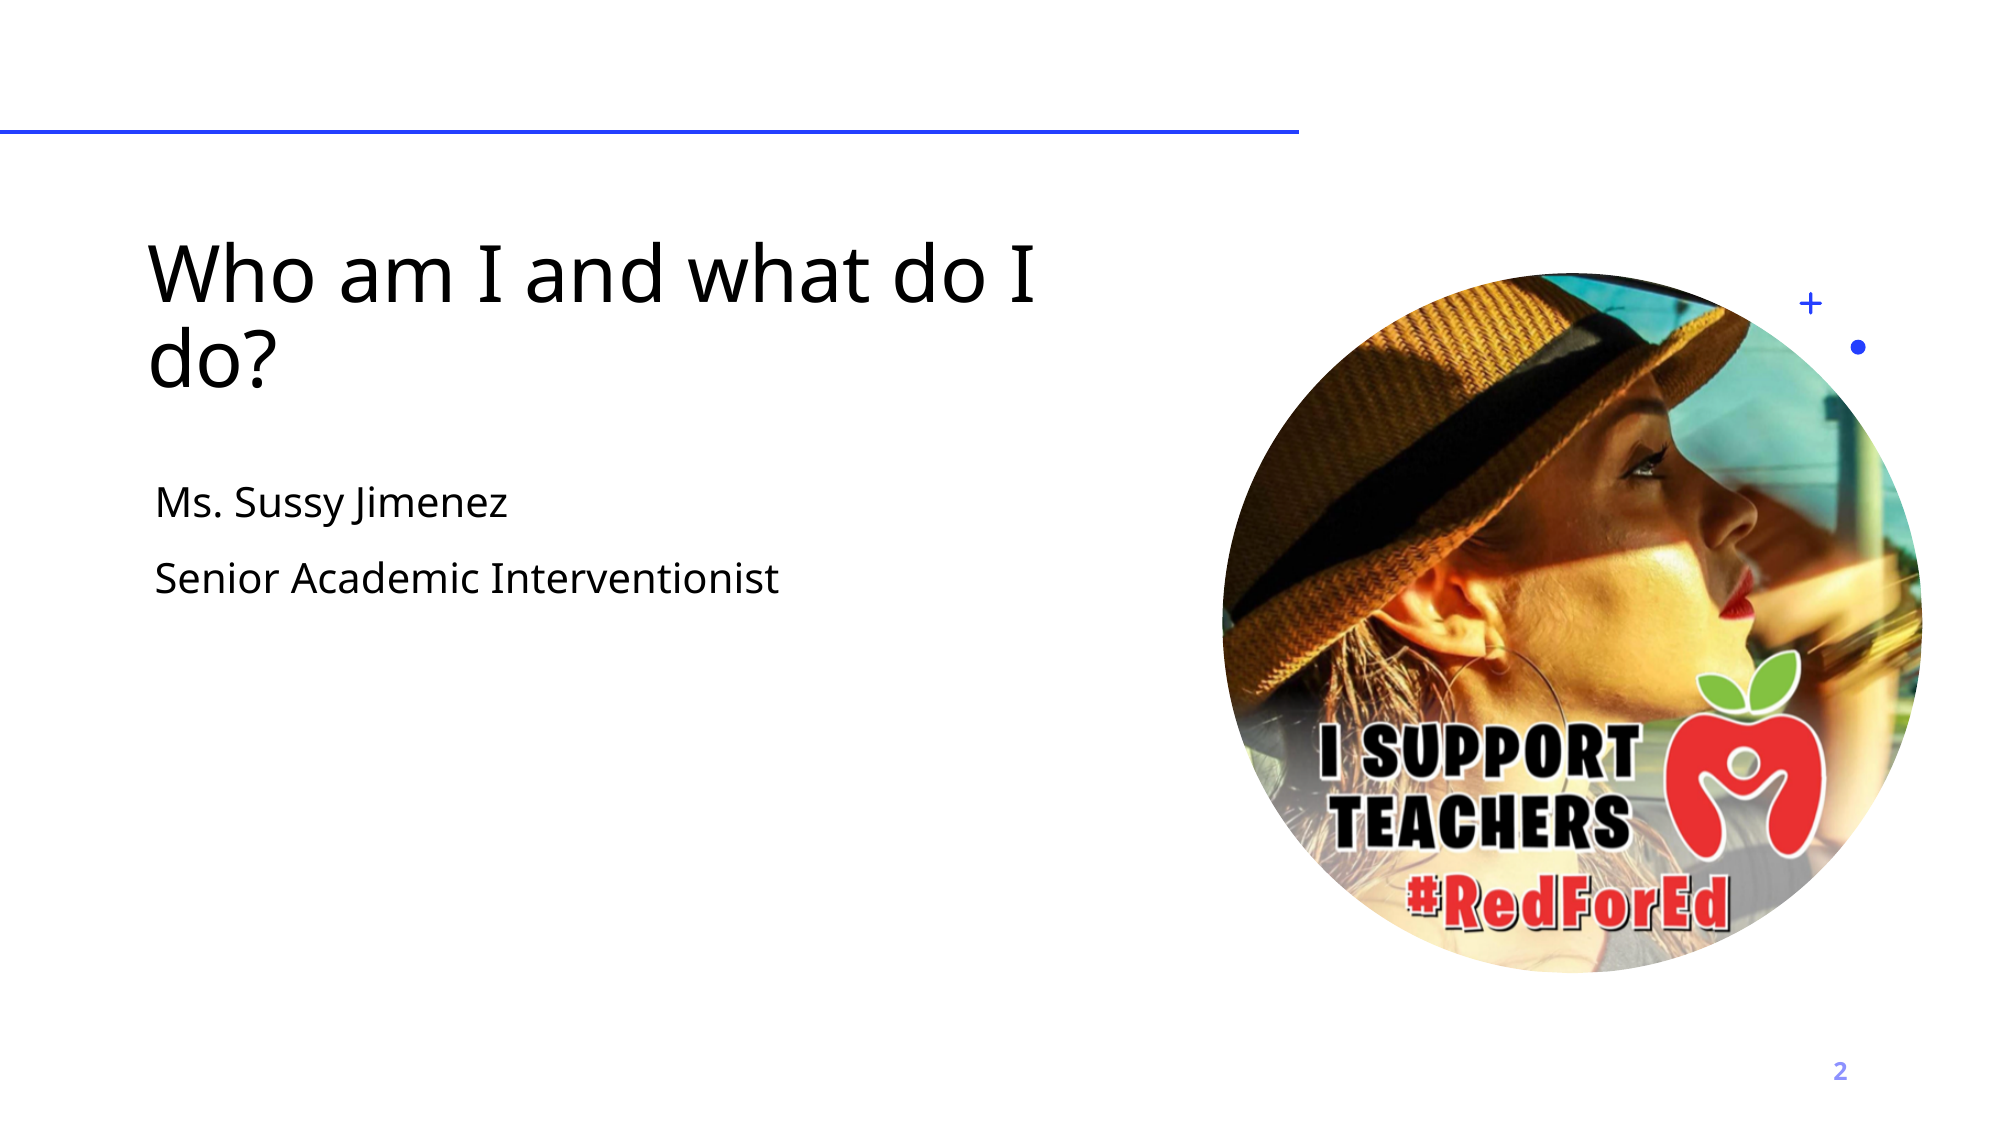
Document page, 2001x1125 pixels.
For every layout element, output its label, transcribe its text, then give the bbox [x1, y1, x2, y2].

list Ms. Sussy Jimenez Senior Academic Interventionist [139, 463, 1155, 1013]
title Who am I and what do I do? [131, 218, 1148, 413]
picture [1222, 273, 1923, 974]
slide_number 2 [1412, 1042, 1863, 1103]
